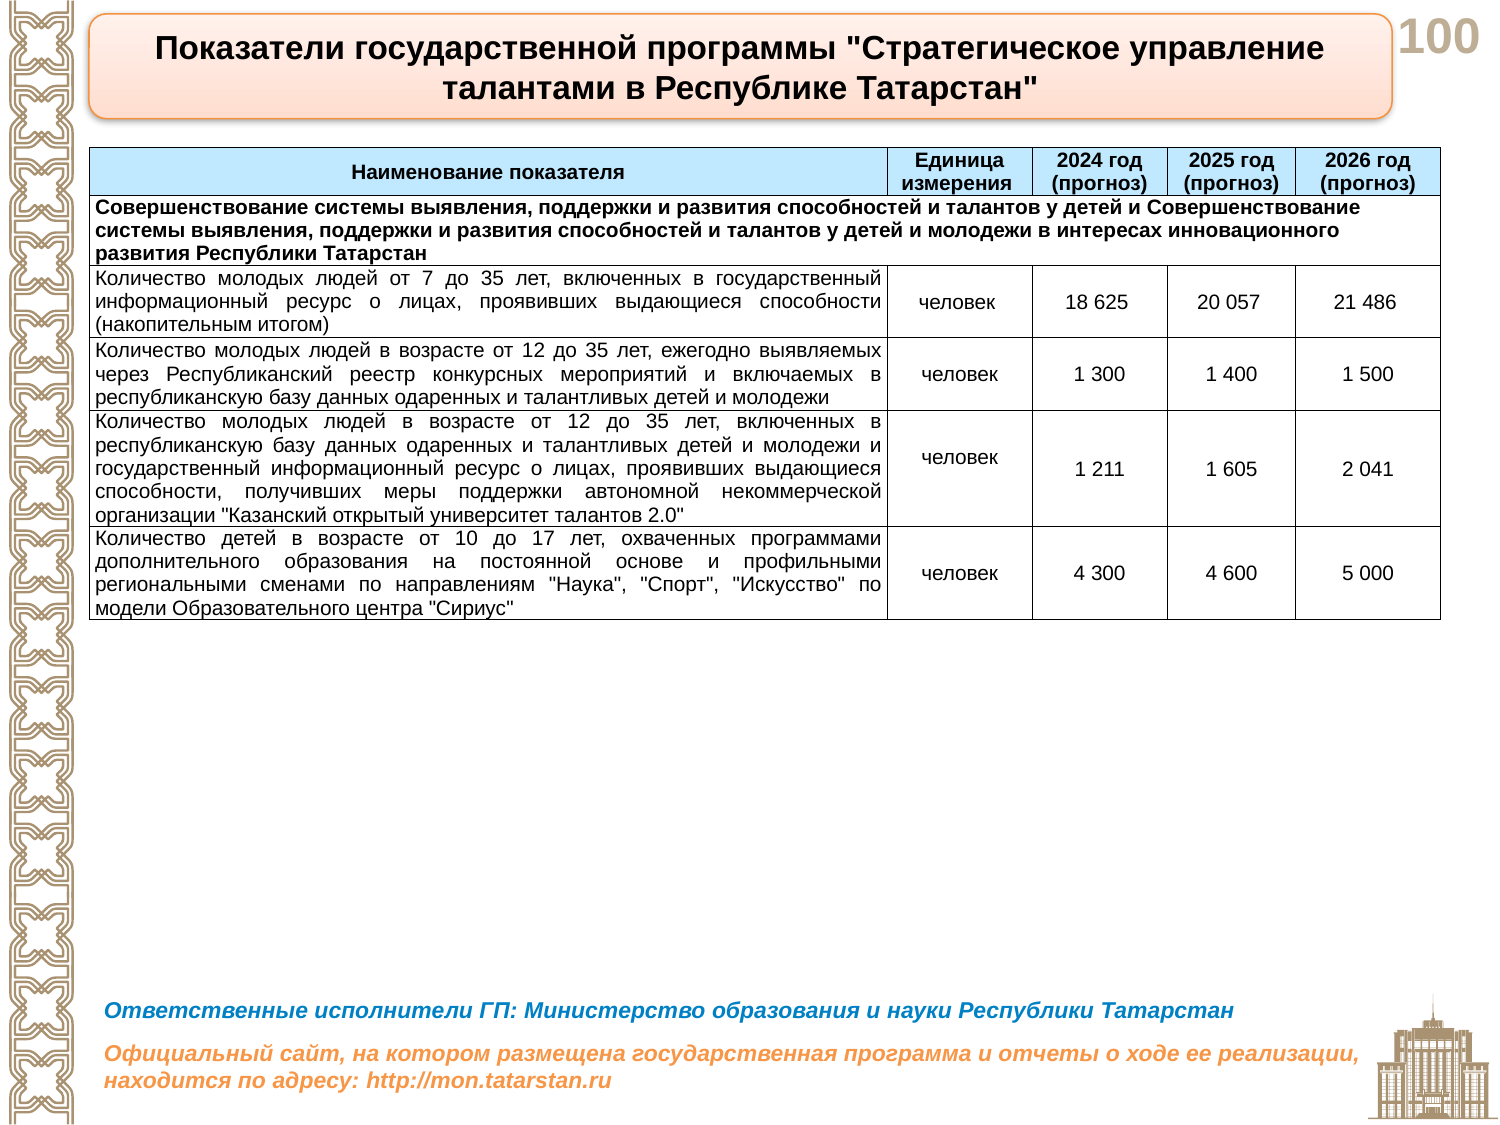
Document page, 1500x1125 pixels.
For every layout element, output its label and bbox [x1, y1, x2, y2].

table_cell [888, 411, 1032, 526]
table_cell [1033, 527, 1167, 619]
table_cell [1168, 527, 1295, 619]
table_cell [1296, 527, 1440, 619]
table_cell [888, 338, 1032, 410]
table_cell [90, 411, 887, 526]
table_header [1296, 148, 1440, 195]
table_cell [90, 196, 1440, 265]
table_cell [1033, 338, 1167, 410]
table_header [888, 148, 1032, 195]
table_cell [888, 527, 1032, 619]
table_header [1033, 148, 1167, 195]
table_cell [1168, 338, 1295, 410]
table_cell [888, 266, 1032, 337]
text_box [88, 987, 1462, 1096]
table_cell [1296, 411, 1440, 526]
table_cell [1296, 266, 1440, 337]
table_cell [1296, 338, 1440, 410]
table_cell [90, 266, 887, 337]
table_cell [90, 527, 887, 619]
table_cell [1168, 411, 1295, 526]
table_cell [1168, 266, 1295, 337]
table_cell [90, 338, 887, 410]
table_cell [1033, 411, 1167, 526]
table_cell [1033, 266, 1167, 337]
text_box [88, 13, 1393, 120]
table_header [90, 148, 887, 195]
table_header [1168, 148, 1295, 195]
